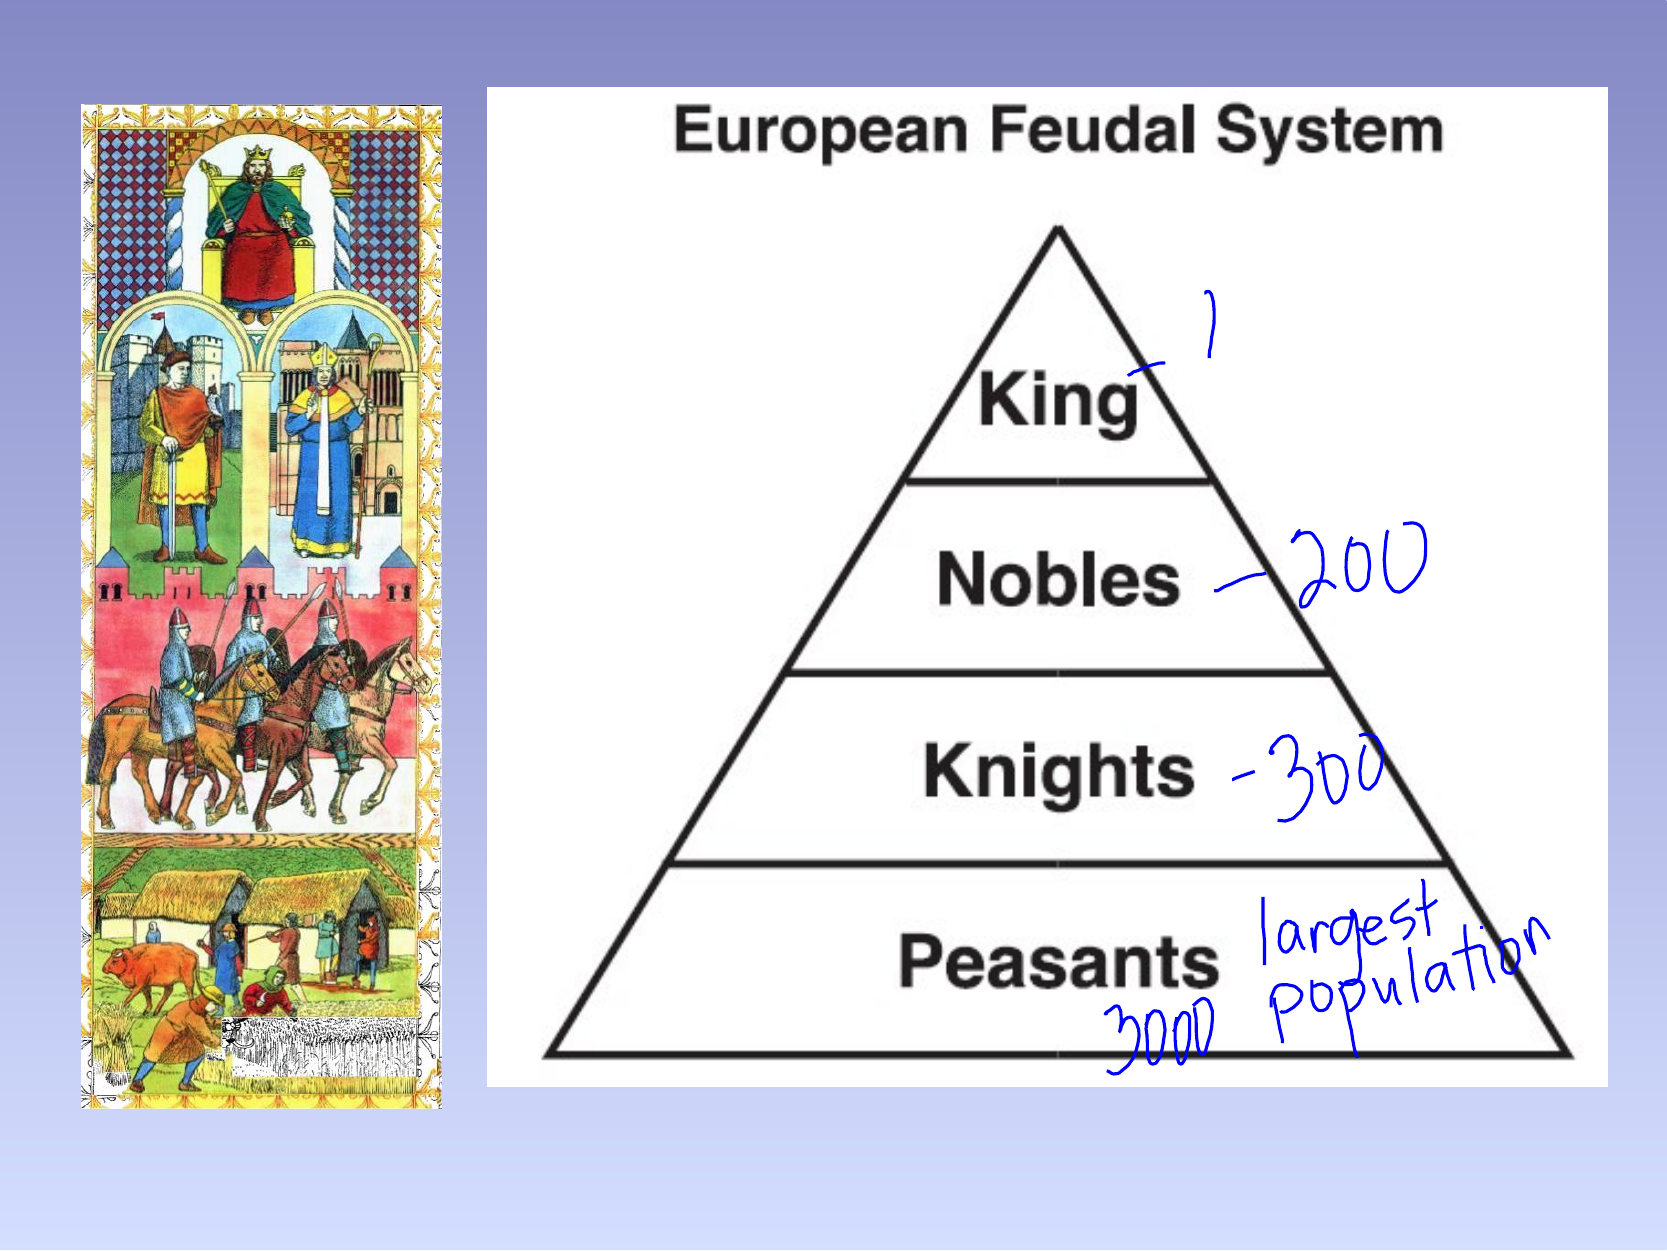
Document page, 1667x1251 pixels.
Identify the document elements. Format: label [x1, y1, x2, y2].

text_box [1292, 522, 1426, 608]
text_box [1262, 878, 1550, 1059]
picture [80, 103, 442, 1109]
text_box [1231, 733, 1383, 822]
text_box [1127, 291, 1215, 377]
picture [487, 87, 1609, 1087]
text_box [1104, 998, 1213, 1075]
